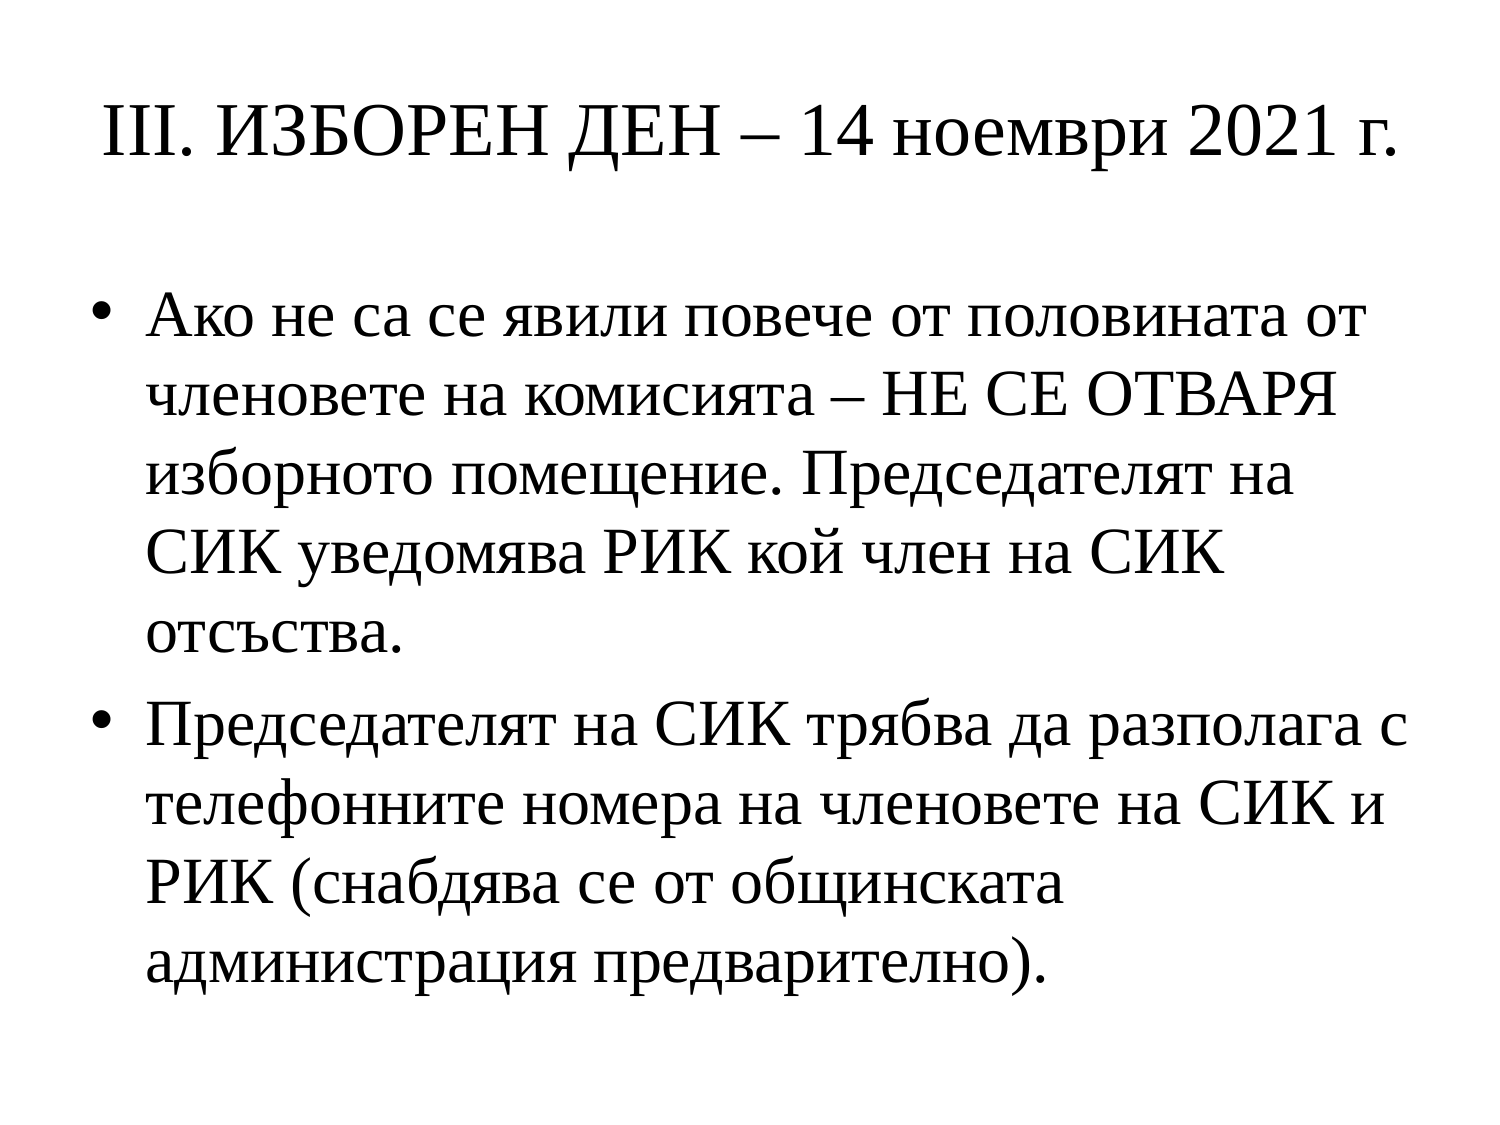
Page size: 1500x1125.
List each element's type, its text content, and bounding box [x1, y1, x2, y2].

list Ако не са се явили повече от половината от членовете на комисията – НЕ СЕ ОТВАРЯ изборното помещение. Председателят на СИК уведомява РИК кой член на СИК отсъства. Председателят на СИК трябва да разполага с телефонните номера на членовете на СИК и РИК (снабдява се от общинската администрация предварително). [75, 262, 1425, 1005]
title ІІІ. ИЗБОРЕН ДЕН – 14 ноември 2021 г. [76, 30, 1427, 219]
